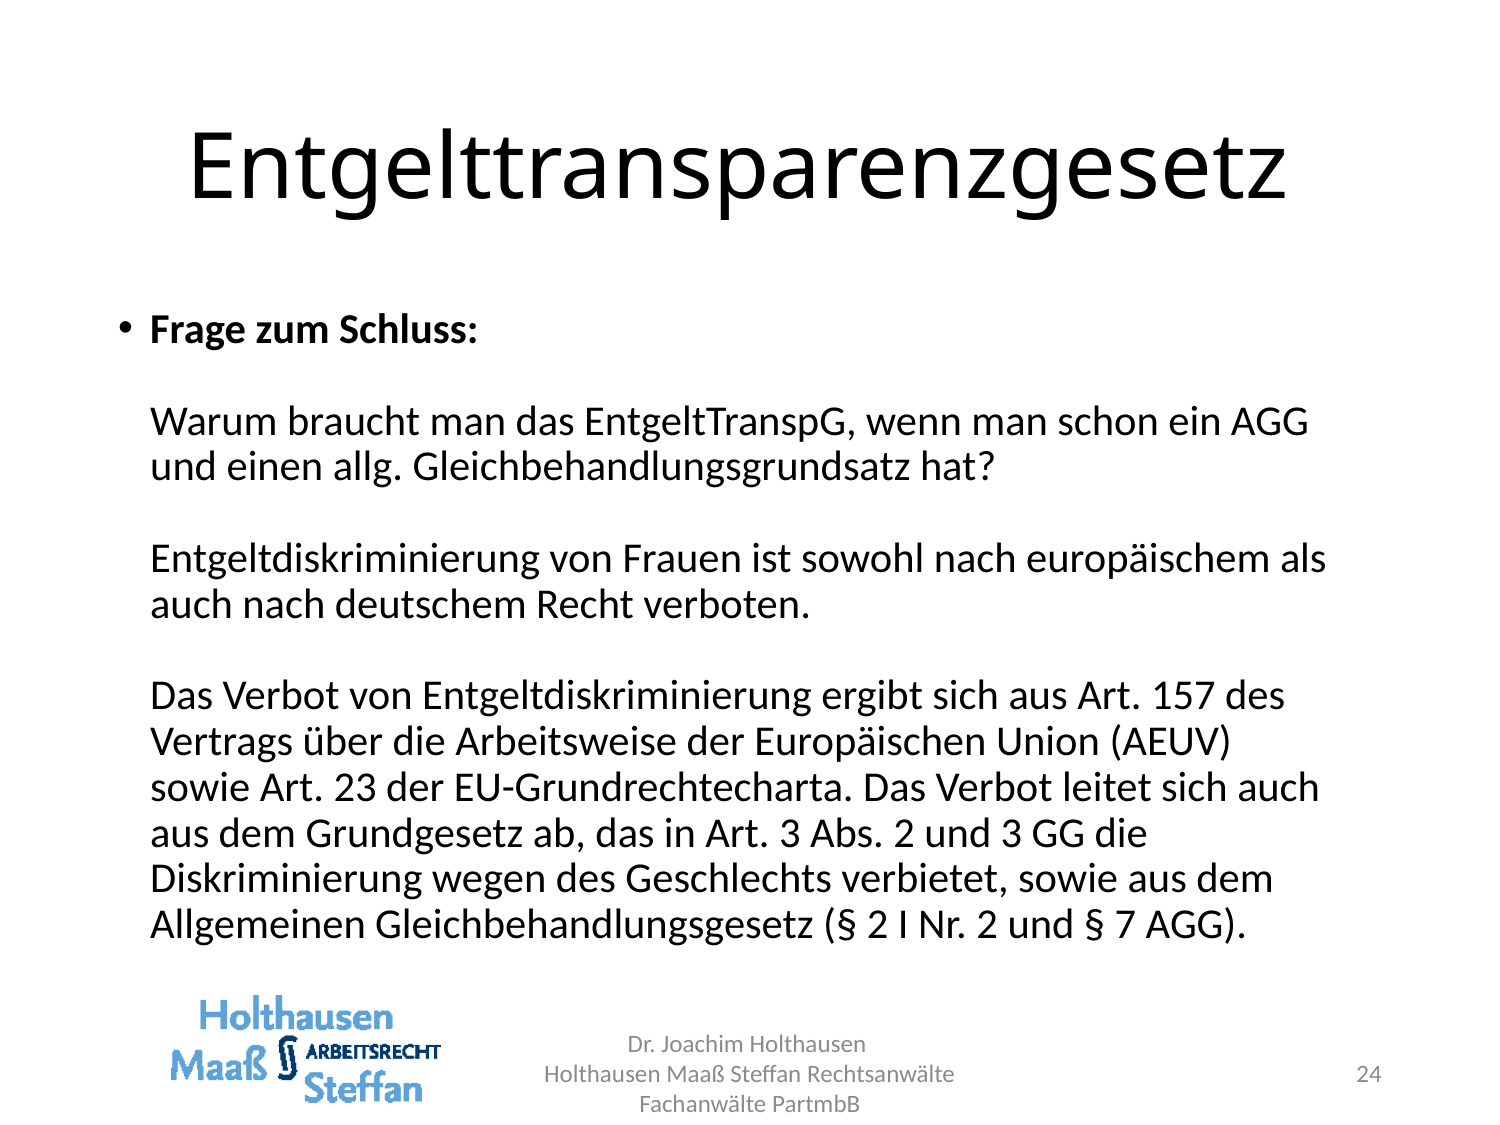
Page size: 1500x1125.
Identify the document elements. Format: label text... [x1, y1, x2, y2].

picture [170, 995, 441, 1103]
title Entgelttransparenzgesetz [103, 59, 1397, 278]
footer Dr. Joachim Holthausen Holthausen Maaß Steffan Rechtsanwälte Fachanwälte PartmbB [496, 1042, 1004, 1103]
slide_number 24 [1059, 1042, 1397, 1103]
list Frage zum Schluss: Warum braucht man das EntgeltTranspG, wenn man schon ein AGG und einen allg. Gleichbehandlungsgrundsatz hat? Entgeltdiskriminierung von Frauen ist sowohl nach europäischem als auch nach deutschem Recht verboten. Das Verbot von Entgeltdiskriminierung ergibt sich aus Art. 157 des Vertrags über die Arbeitsweise der Europäischen Union (AEUV) sowie Art. 23 der EU-Grundrechtecharta. Das Verbot leitet sich auch aus dem Grundgesetz ab, das in Art. 3 Abs. 2 und 3 GG die Diskriminierung wegen des Geschlechts verbietet, sowie aus dem Allgemeinen Gleichbehandlungsgesetz (§ 2 I Nr. 2 und § 7 AGG). [103, 299, 1397, 1014]
